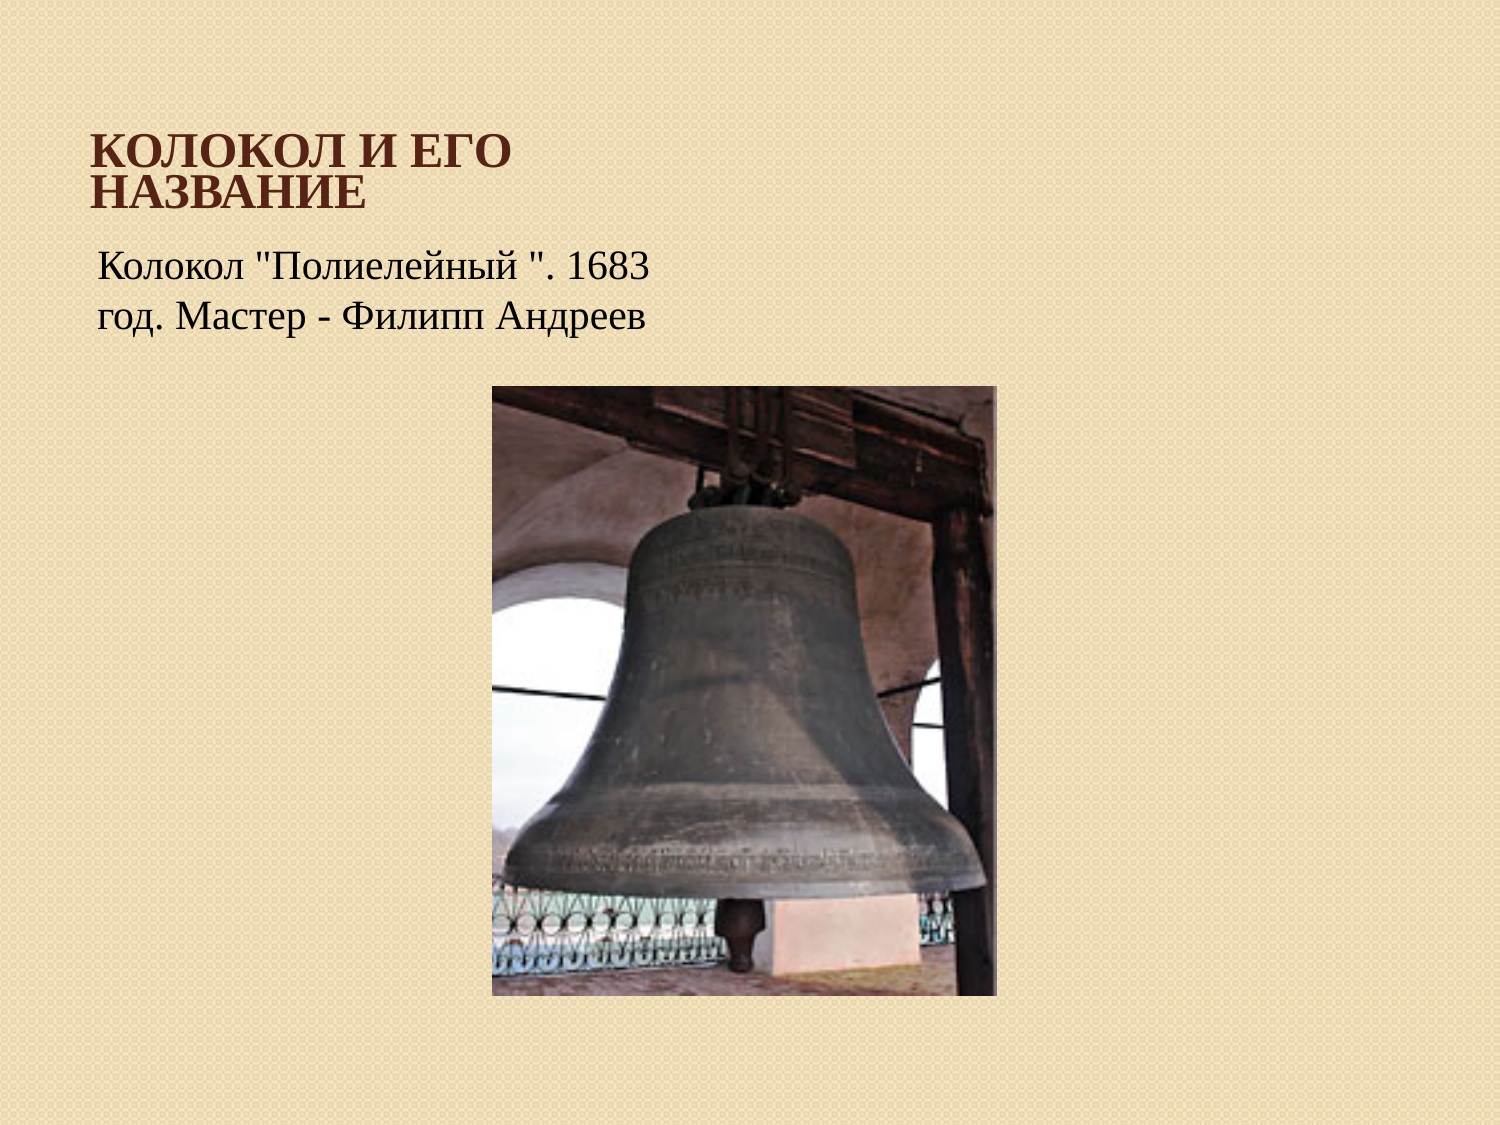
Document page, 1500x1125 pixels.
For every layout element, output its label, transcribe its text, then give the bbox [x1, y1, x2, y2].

title Колокол и его название [75, 35, 700, 227]
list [491, 386, 997, 997]
list Колокол "Полиелейный ". 1683 год. Мастер - Филипп Андреев [75, 230, 700, 346]
